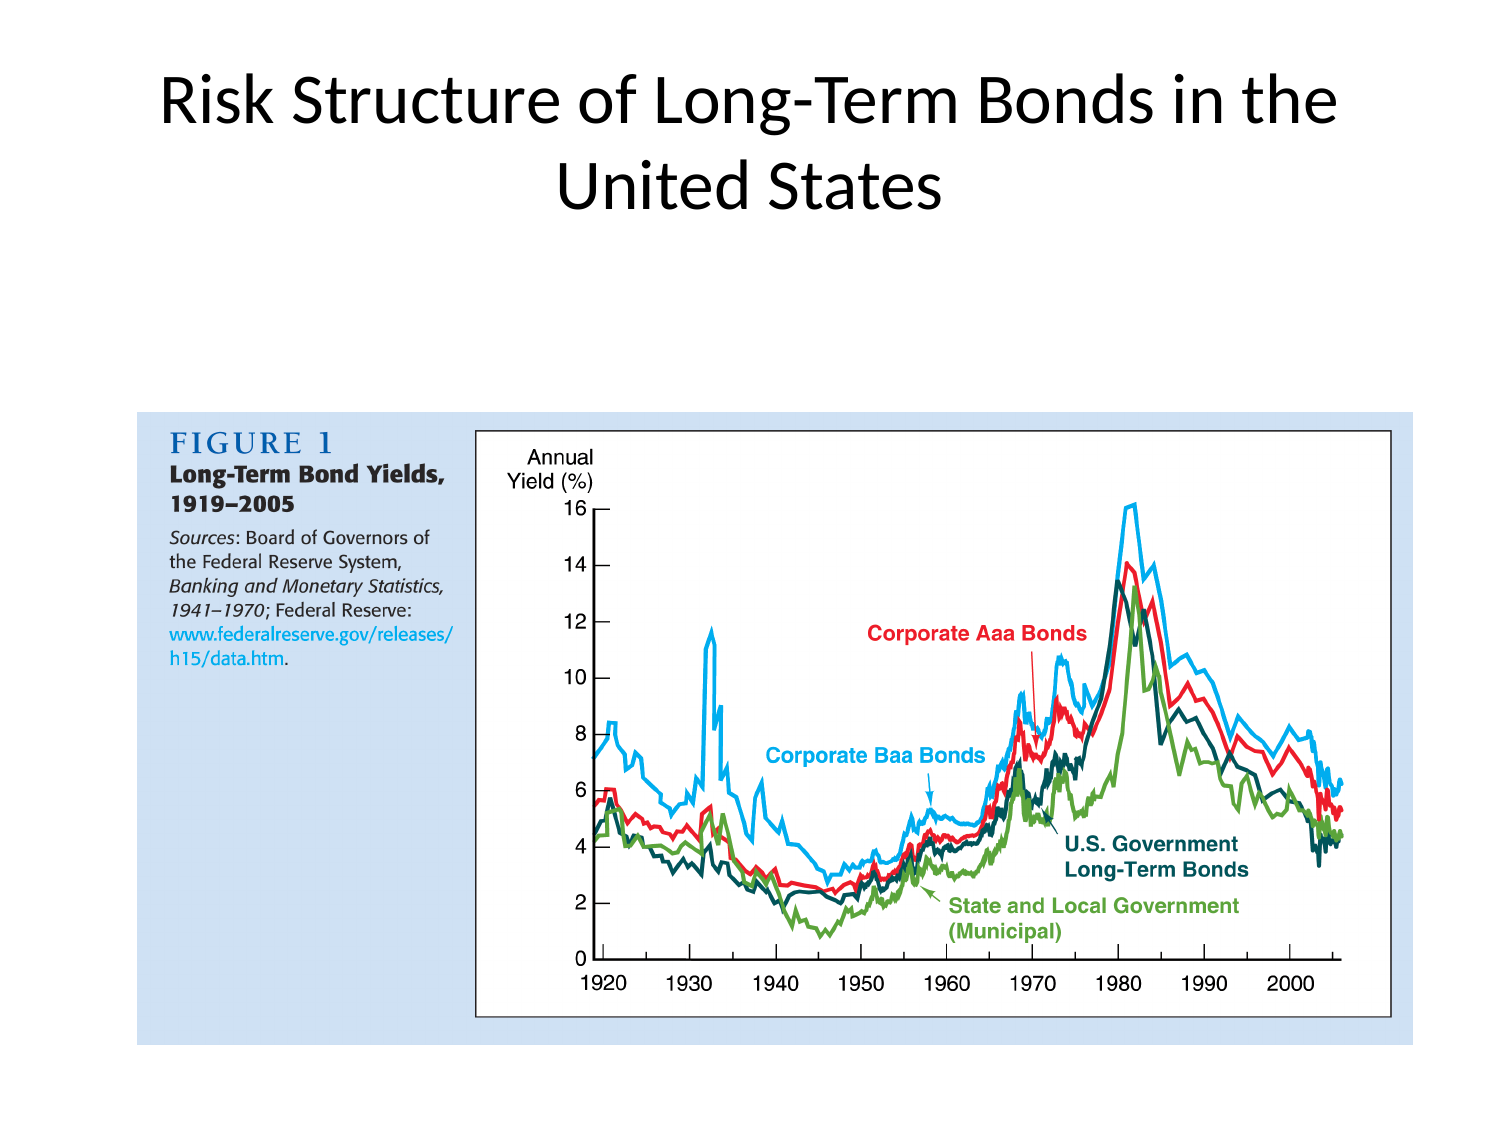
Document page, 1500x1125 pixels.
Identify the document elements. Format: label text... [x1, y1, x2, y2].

title Risk Structure of Long-Term Bonds in the United States [75, 45, 1425, 233]
picture [137, 412, 1413, 1045]
